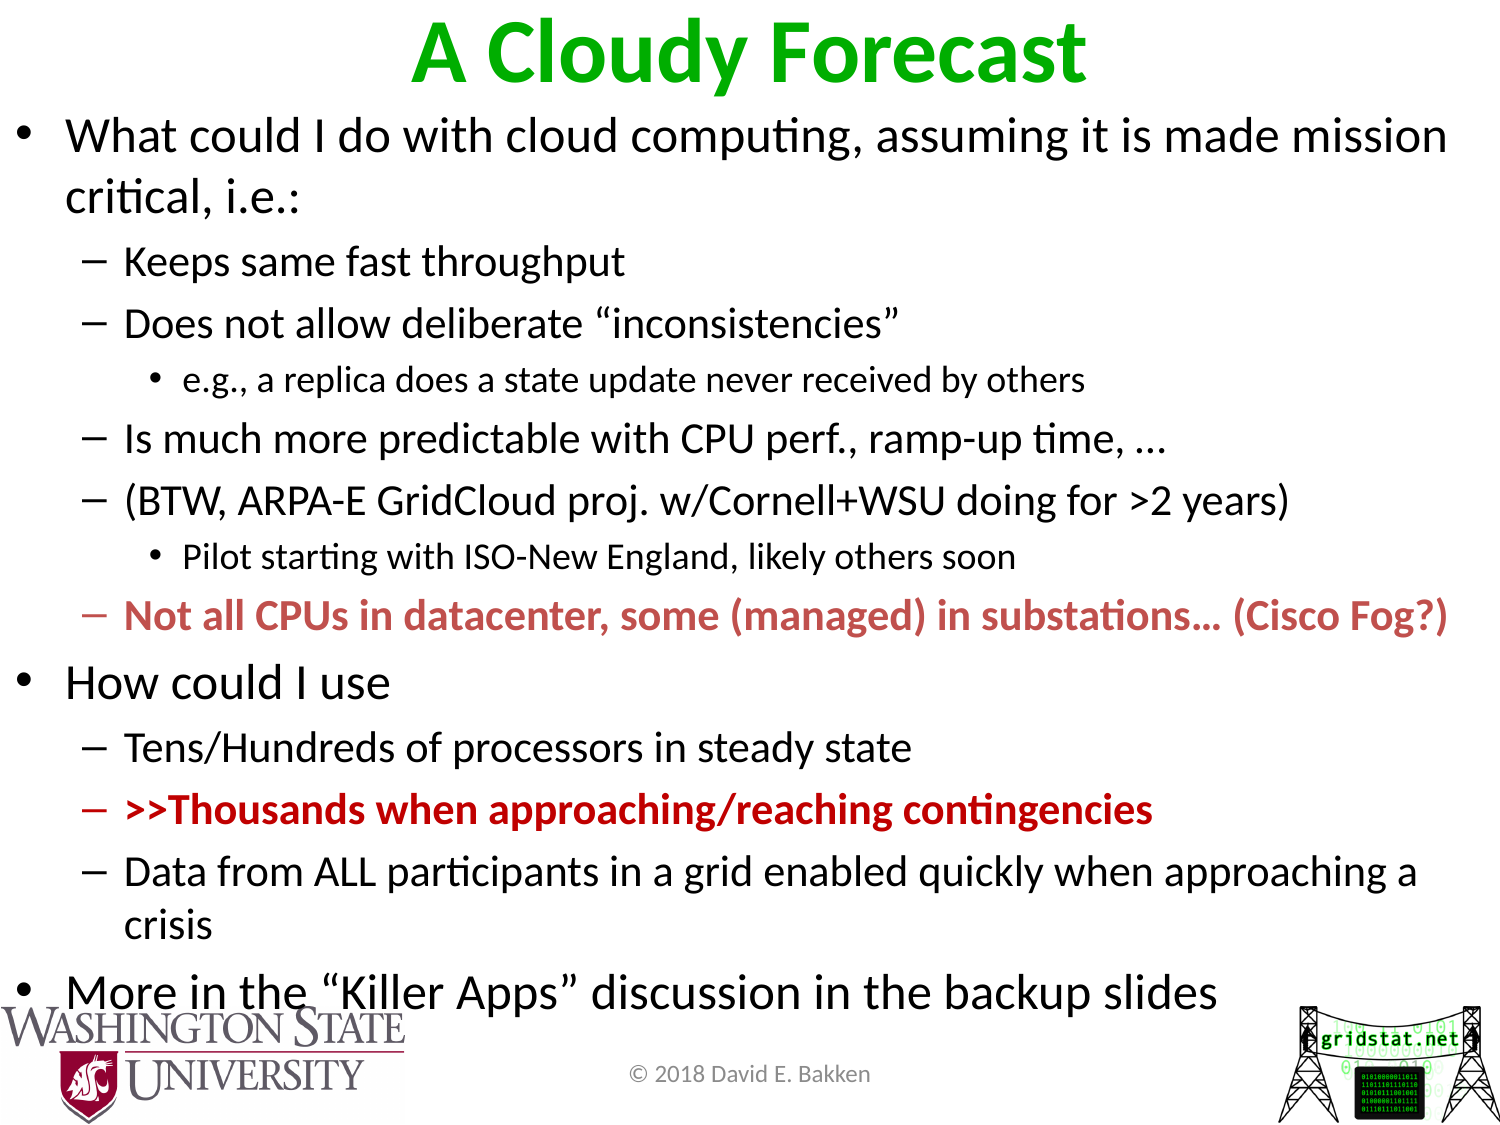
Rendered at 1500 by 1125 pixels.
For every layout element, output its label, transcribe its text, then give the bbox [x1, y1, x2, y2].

list What could I do with cloud computing, assuming it is made mission critical, i.e.: Keeps same fast throughput Does not allow deliberate “inconsistencies” e.g., a replica does a state update never received by others Is much more predictable with CPU perf., ramp-up time, … (BTW, ARPA-E GridCloud proj. w/Cornell+WSU doing for >2 years) Pilot starting with ISO-New England, likely others soon Not all CPUs in datacenter, some (managed) in substations… (Cisco Fog?) How could I use Tens/Hundreds of processors in steady state >>Thousands when approaching/reaching contingencies Data from ALL participants in a grid enabled quickly when approaching a crisis More in the “Killer Apps” discussion in the backup slides [0, 94, 1500, 1034]
title A Cloudy Forecast [0, 0, 1500, 94]
footer © 2018 David E. Bakken [512, 1042, 988, 1103]
picture [1, 1034, 405, 1124]
picture [1278, 1034, 1500, 1123]
